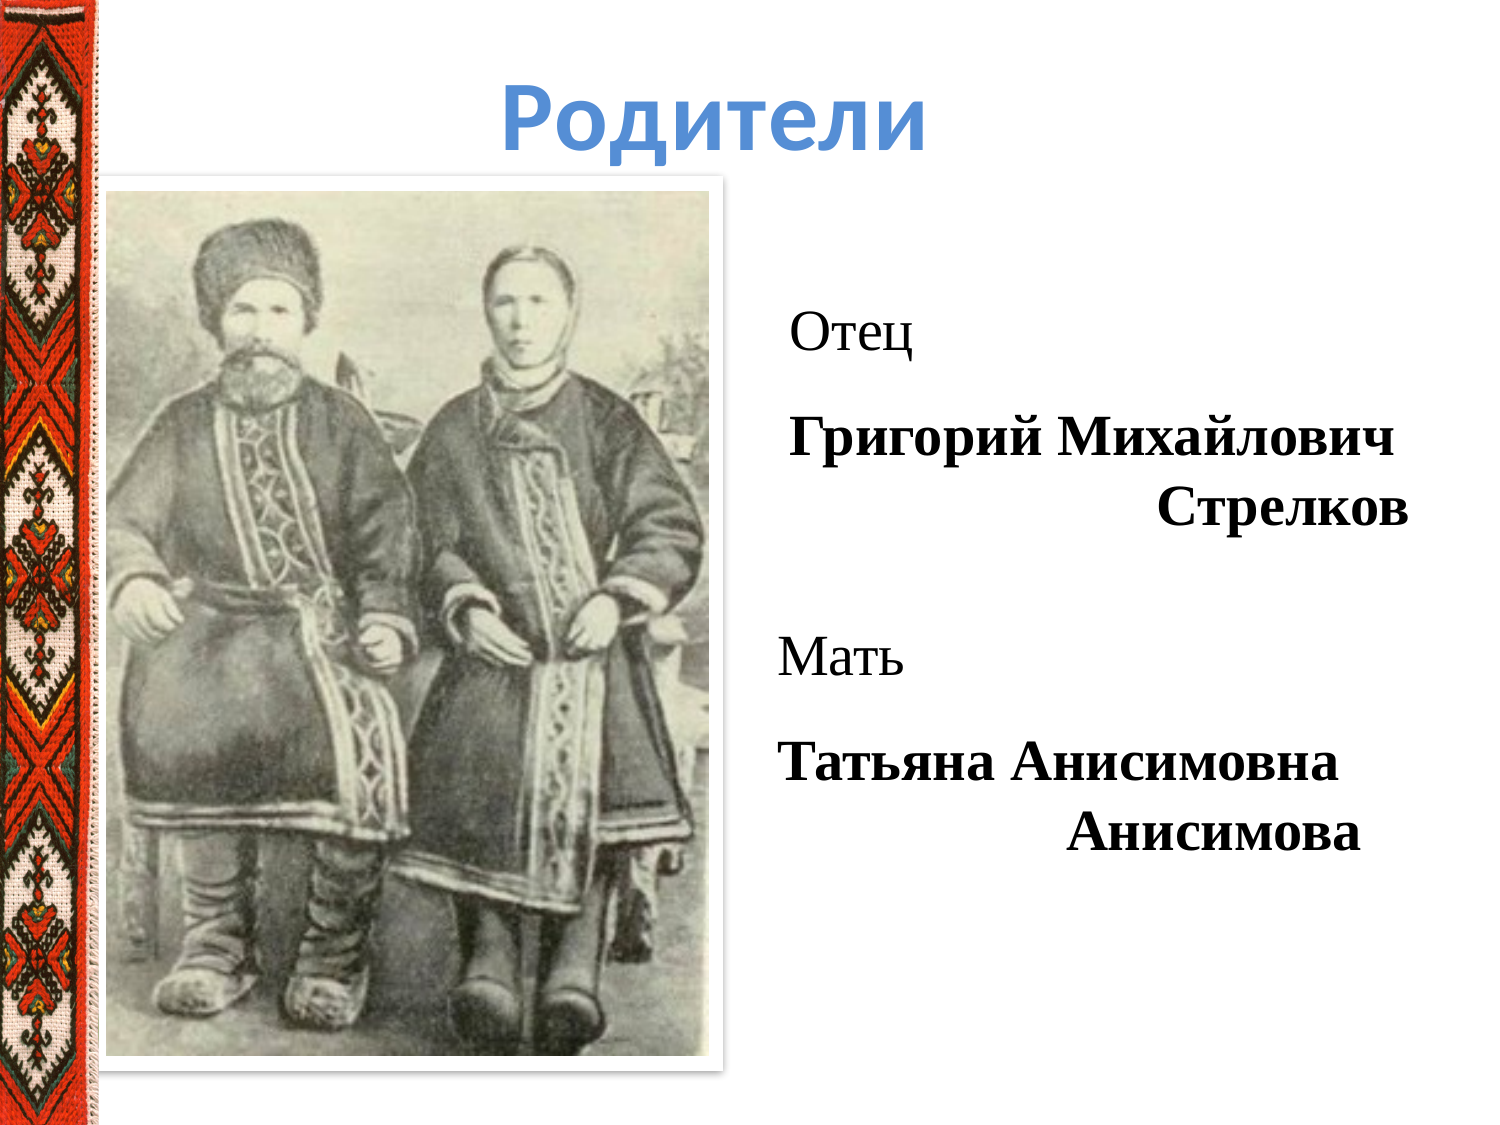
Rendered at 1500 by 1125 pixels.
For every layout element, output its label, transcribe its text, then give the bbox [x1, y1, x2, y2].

picture [0, 0, 99, 1125]
picture [106, 190, 709, 1057]
text_box Отец Григорий Михайлович Стрелков [774, 249, 1425, 545]
text_box Родители [445, 42, 985, 178]
text_box Мать Татьяна Анисимовна Анисимова [762, 575, 1377, 870]
